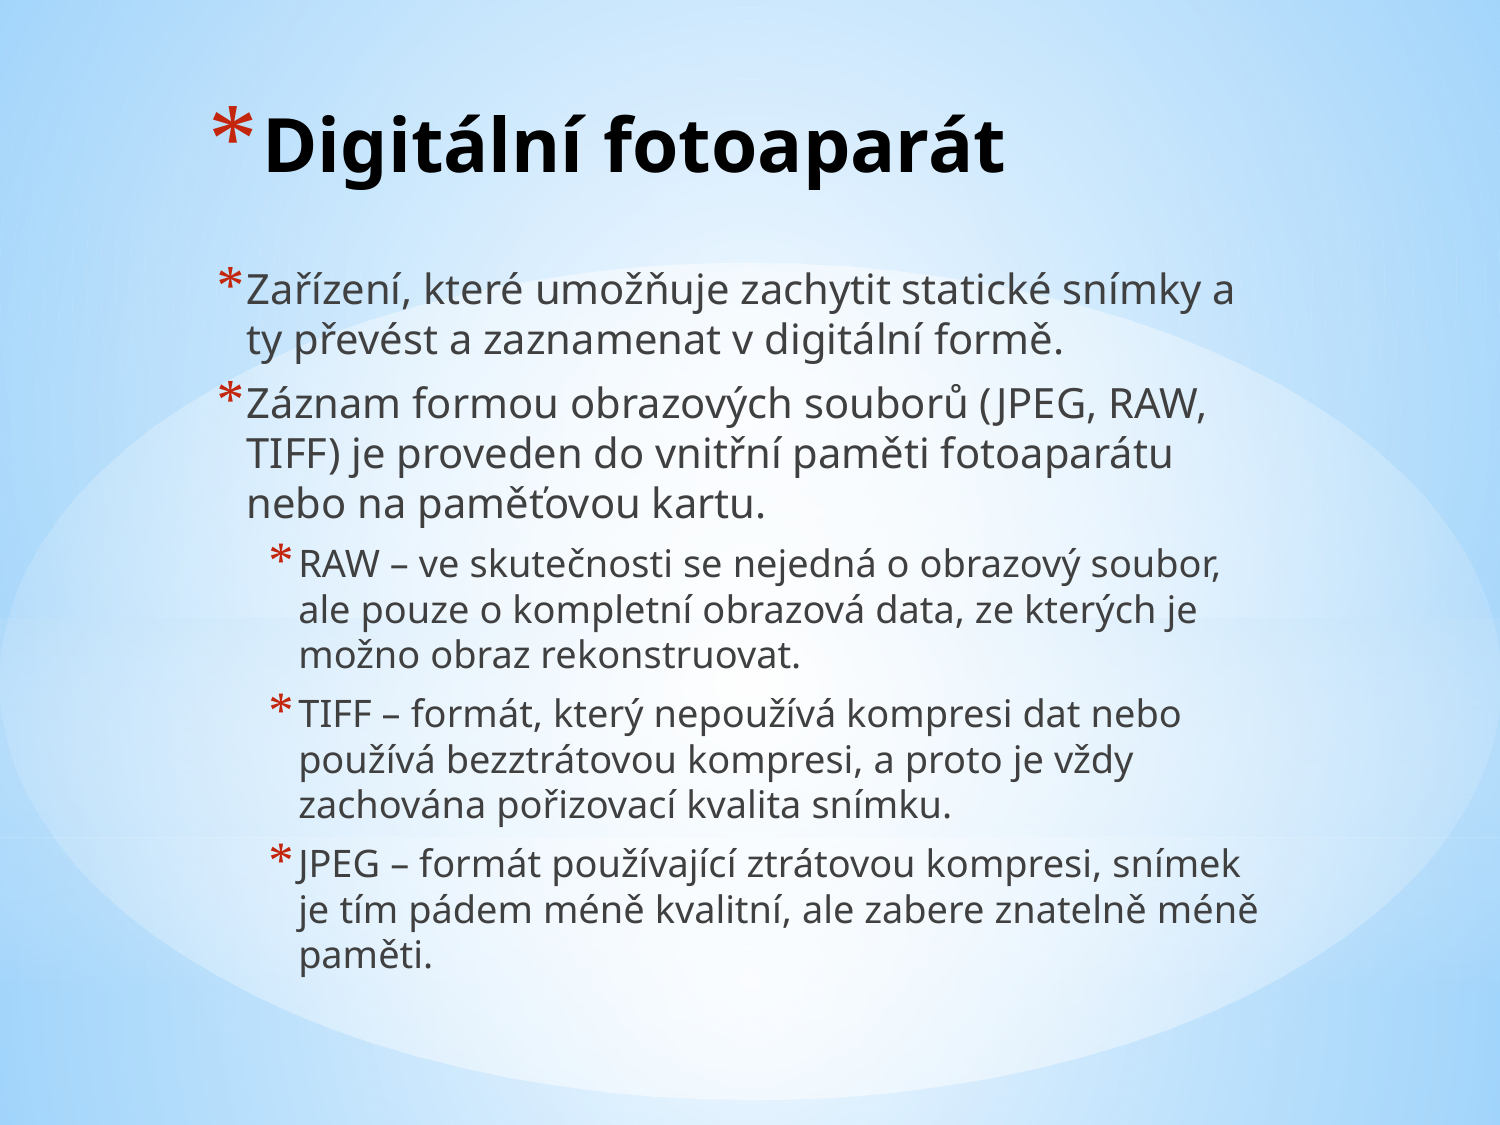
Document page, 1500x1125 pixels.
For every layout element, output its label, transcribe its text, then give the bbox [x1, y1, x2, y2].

list Zařízení, které umožňuje zachytit statické snímky a ty převést a zaznamenat v digitální formě. Záznam formou obrazových souborů (JPEG, RAW, TIFF) je proveden do vnitřní paměti fotoaparátu nebo na paměťovou kartu. RAW – ve skutečnosti se nejedná o obrazový soubor, ale pouze o kompletní obrazová data, ze kterých je možno obraz rekonstruovat. TIFF – formát, který nepoužívá kompresi dat nebo používá bezztrátovou kompresi, a proto je vždy zachována pořizovací kvalita snímku. JPEG – formát používající ztrátovou kompresi, snímek je tím pádem méně kvalitní, ale zabere znatelně méně paměti. [194, 255, 1294, 988]
title Digitální fotoaparát [194, 90, 1264, 220]
